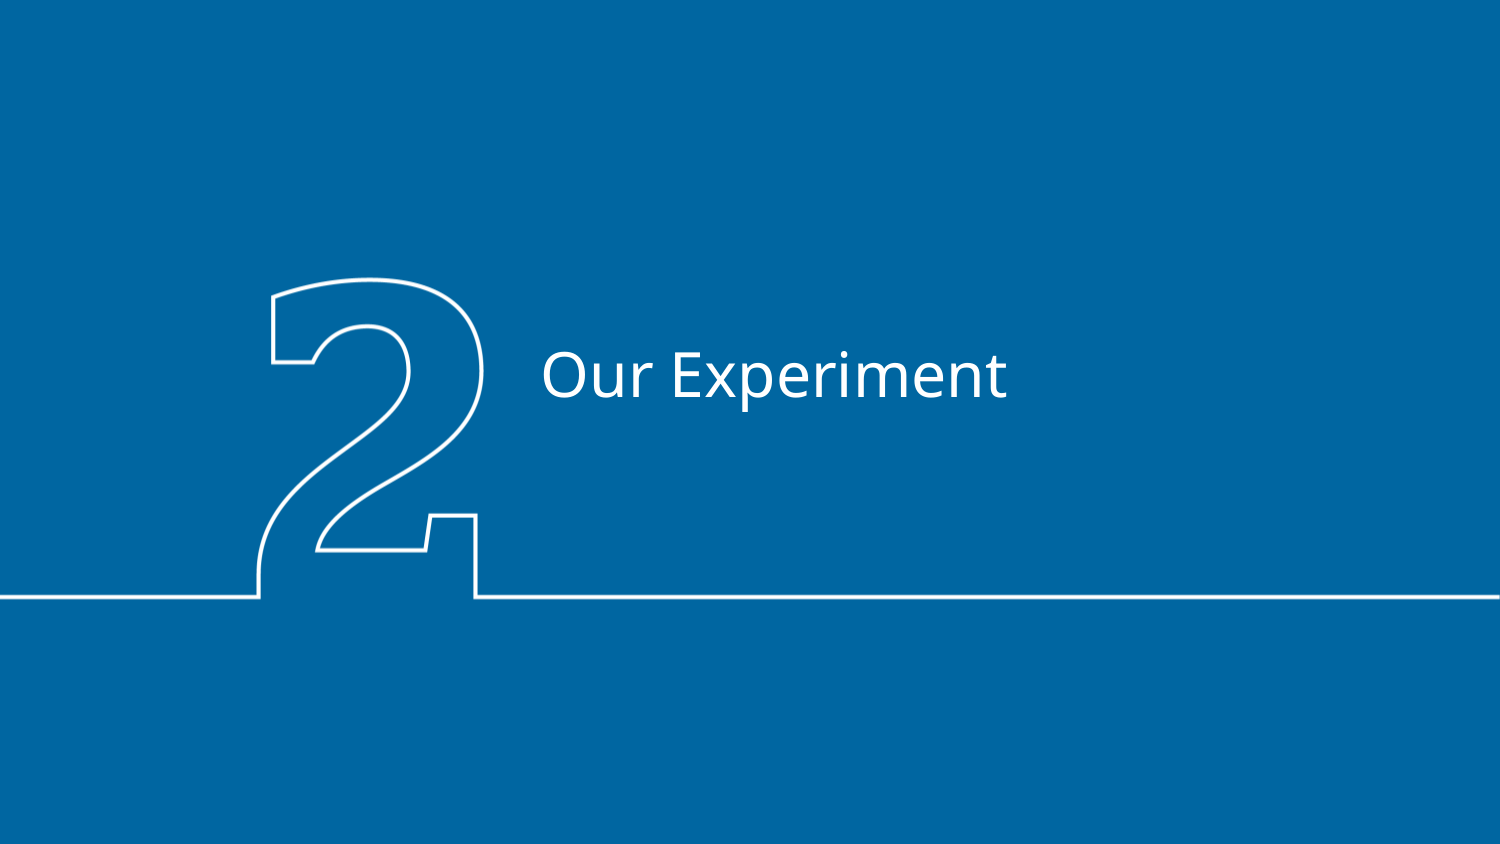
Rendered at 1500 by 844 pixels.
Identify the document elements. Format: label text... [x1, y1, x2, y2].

title Our Experiment [525, 327, 1424, 505]
picture [0, 0, 1500, 843]
